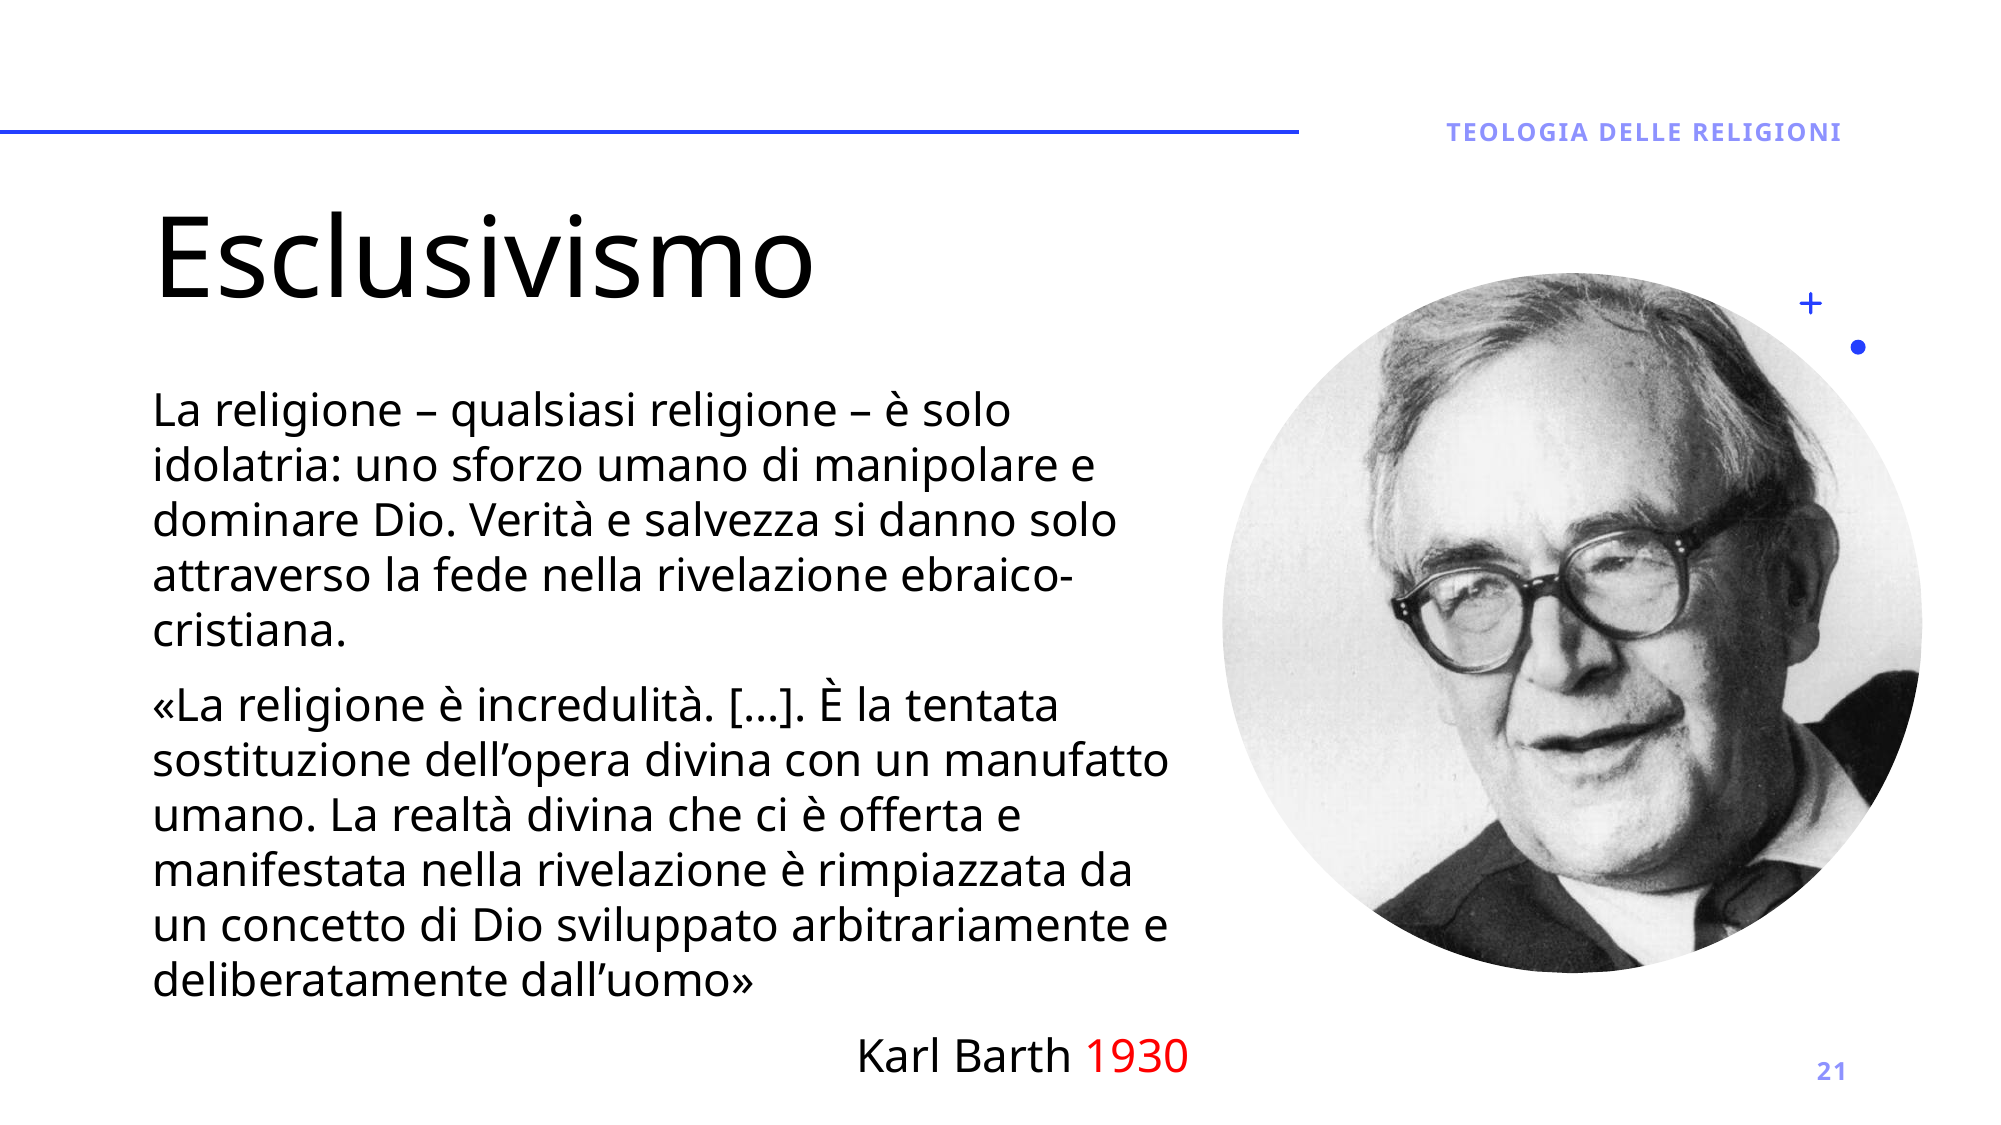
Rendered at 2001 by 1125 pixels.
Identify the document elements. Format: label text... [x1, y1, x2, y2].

picture [1222, 273, 1923, 974]
list La religione – qualsiasi religione – è solo idolatria: uno sforzo umano di manipolare e dominare Dio. Verità e salvezza si danno solo attraverso la fede nella rivelazione ebraico-cristiana. «La religione è incredulità. […]. È la tentata sostituzione dell’opera divina con un manufatto umano. La realtà divina che ci è offerta e manifestata nella rivelazione è rimpiazzata da un concetto di Dio sviluppato arbitrariamente e deliberatamente dall’uomo» Karl Barth 1930 [137, 372, 1205, 1073]
title Esclusivismo [137, 143, 1153, 329]
slide_number 21 [1412, 1042, 1863, 1103]
footer Teologia delle religioni [1306, 101, 1982, 162]
